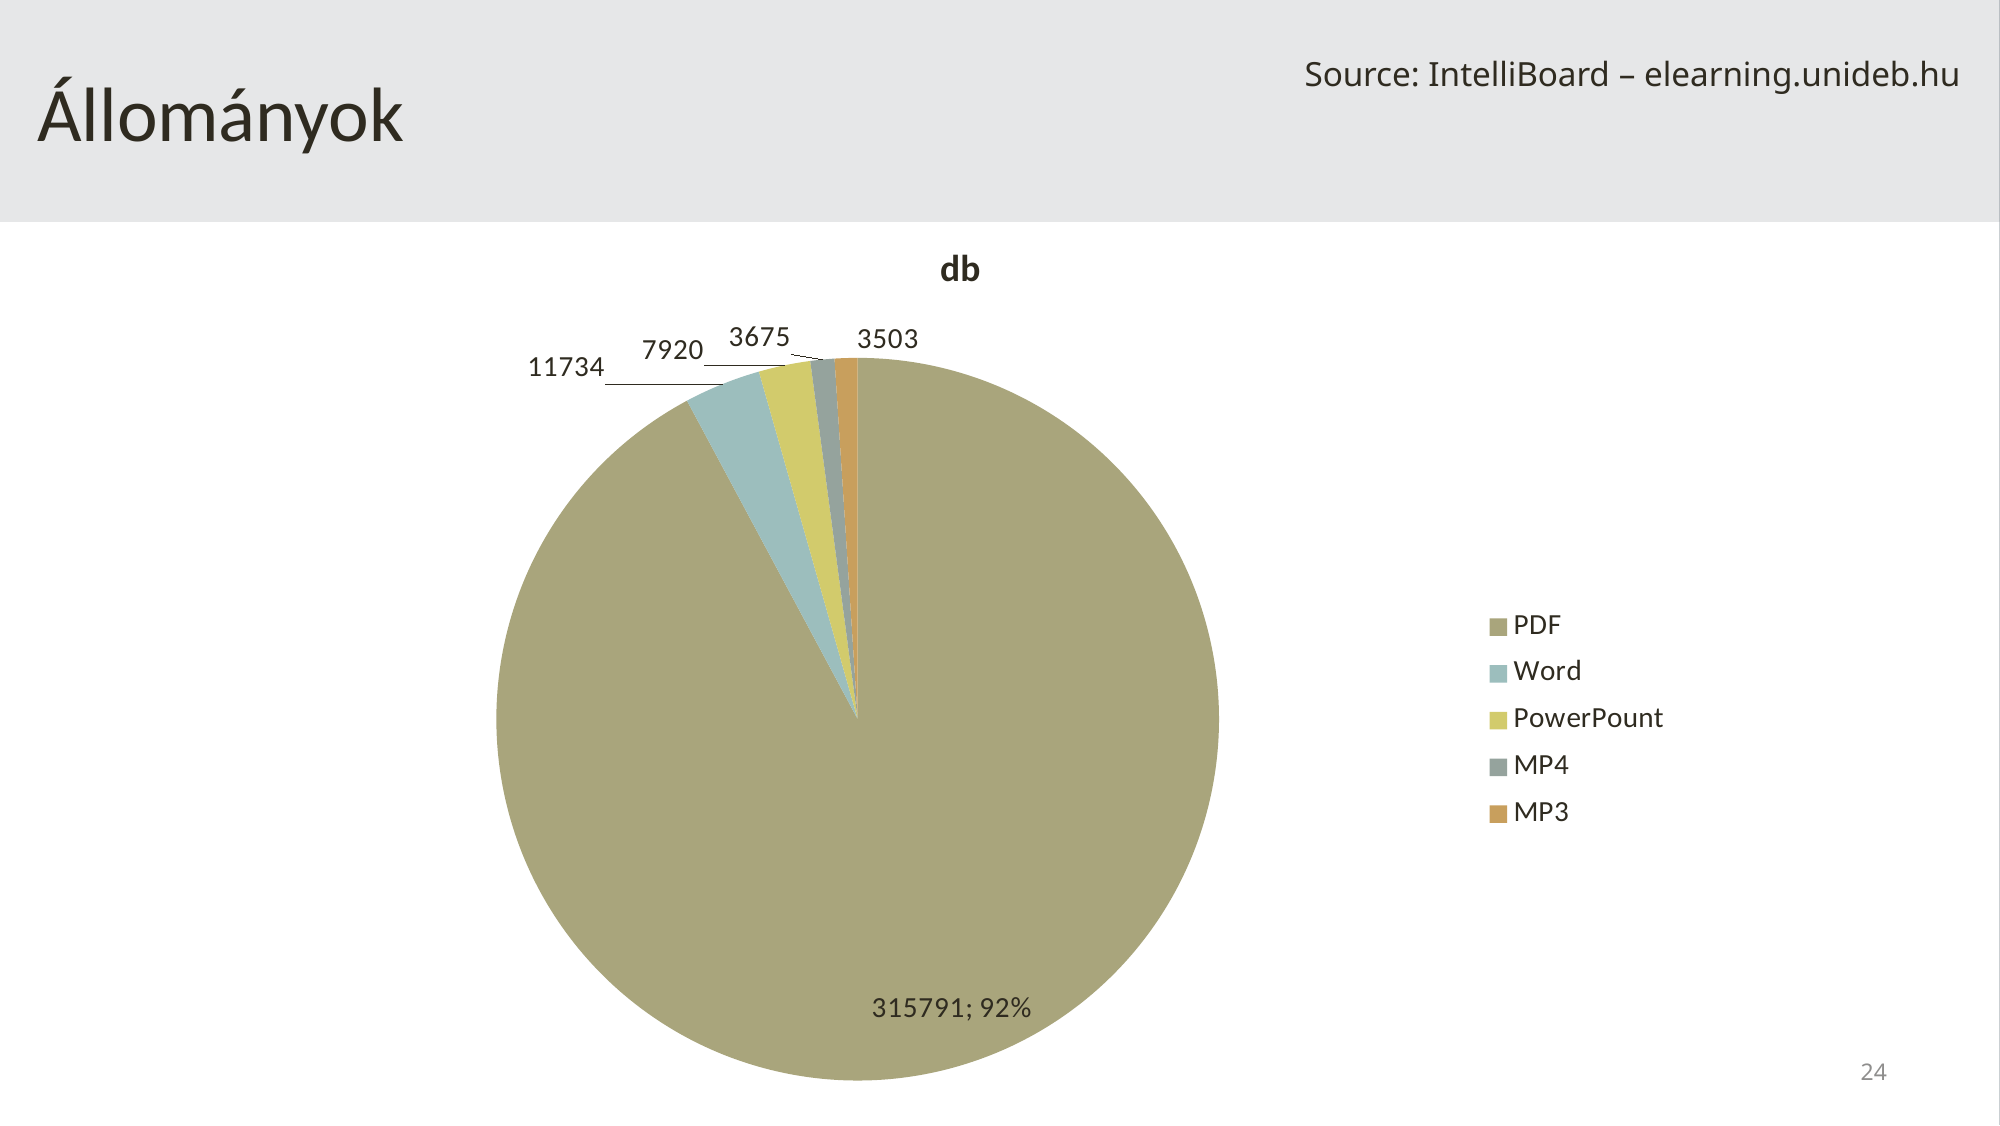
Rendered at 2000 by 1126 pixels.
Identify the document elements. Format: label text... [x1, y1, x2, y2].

slide_number 24 [1696, 1043, 1900, 1103]
chart [227, 215, 1693, 1099]
text_box [0, 222, 2000, 1126]
title Állományok [0, 0, 2000, 222]
text_box Source: IntelliBoard – elearning.unideb.hu [1204, 42, 1982, 103]
